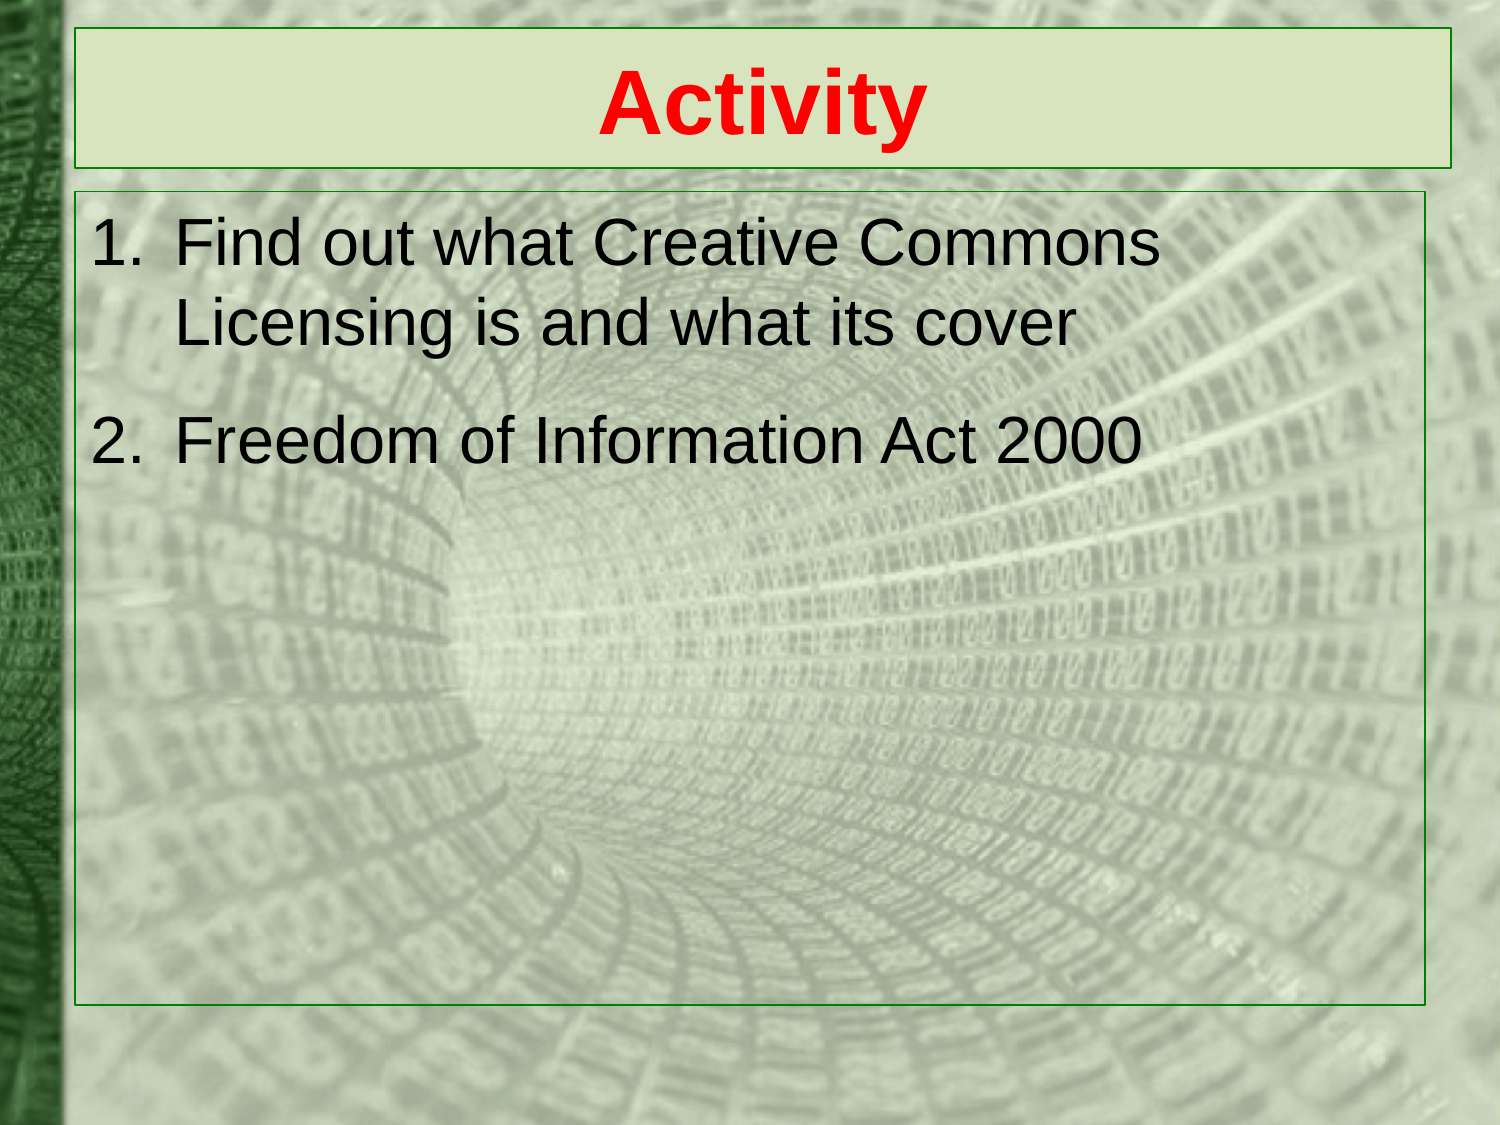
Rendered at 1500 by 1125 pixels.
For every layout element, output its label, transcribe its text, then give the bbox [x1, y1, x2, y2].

picture [0, 0, 1500, 1125]
title Activity [74, 27, 1452, 169]
list Find out what Creative Commons Licensing is and what its cover Freedom of Information Act 2000 [74, 191, 1426, 1006]
